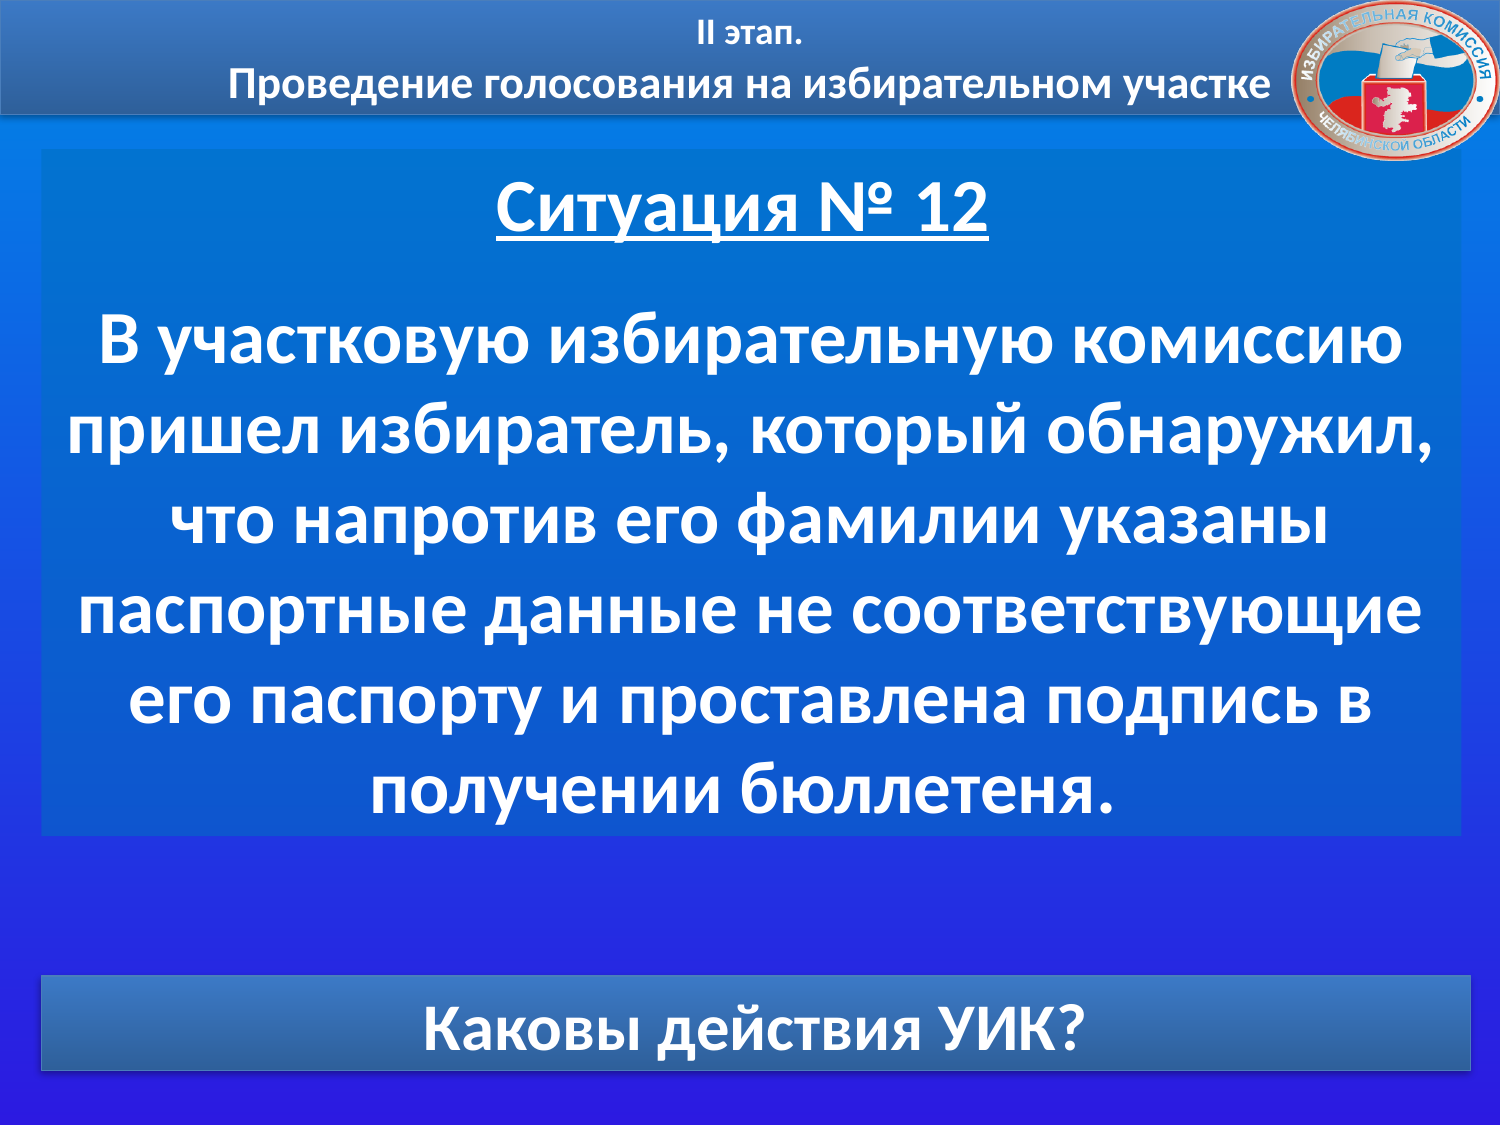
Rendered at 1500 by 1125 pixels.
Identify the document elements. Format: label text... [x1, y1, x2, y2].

picture [1290, 0, 1500, 162]
text_box Каковы действия УИК? [41, 975, 1471, 1071]
text_box II этап. Проведение голосования на избирательном участке [0, 0, 1288, 115]
text_box Ситуация № 12 В участковую избирательную комиссию пришел избиратель, который обнаружил, что напротив его фамилии указаны паспортные данные не соответствующие его паспорту и проставлена подпись в получении бюллетеня. [41, 149, 1462, 837]
